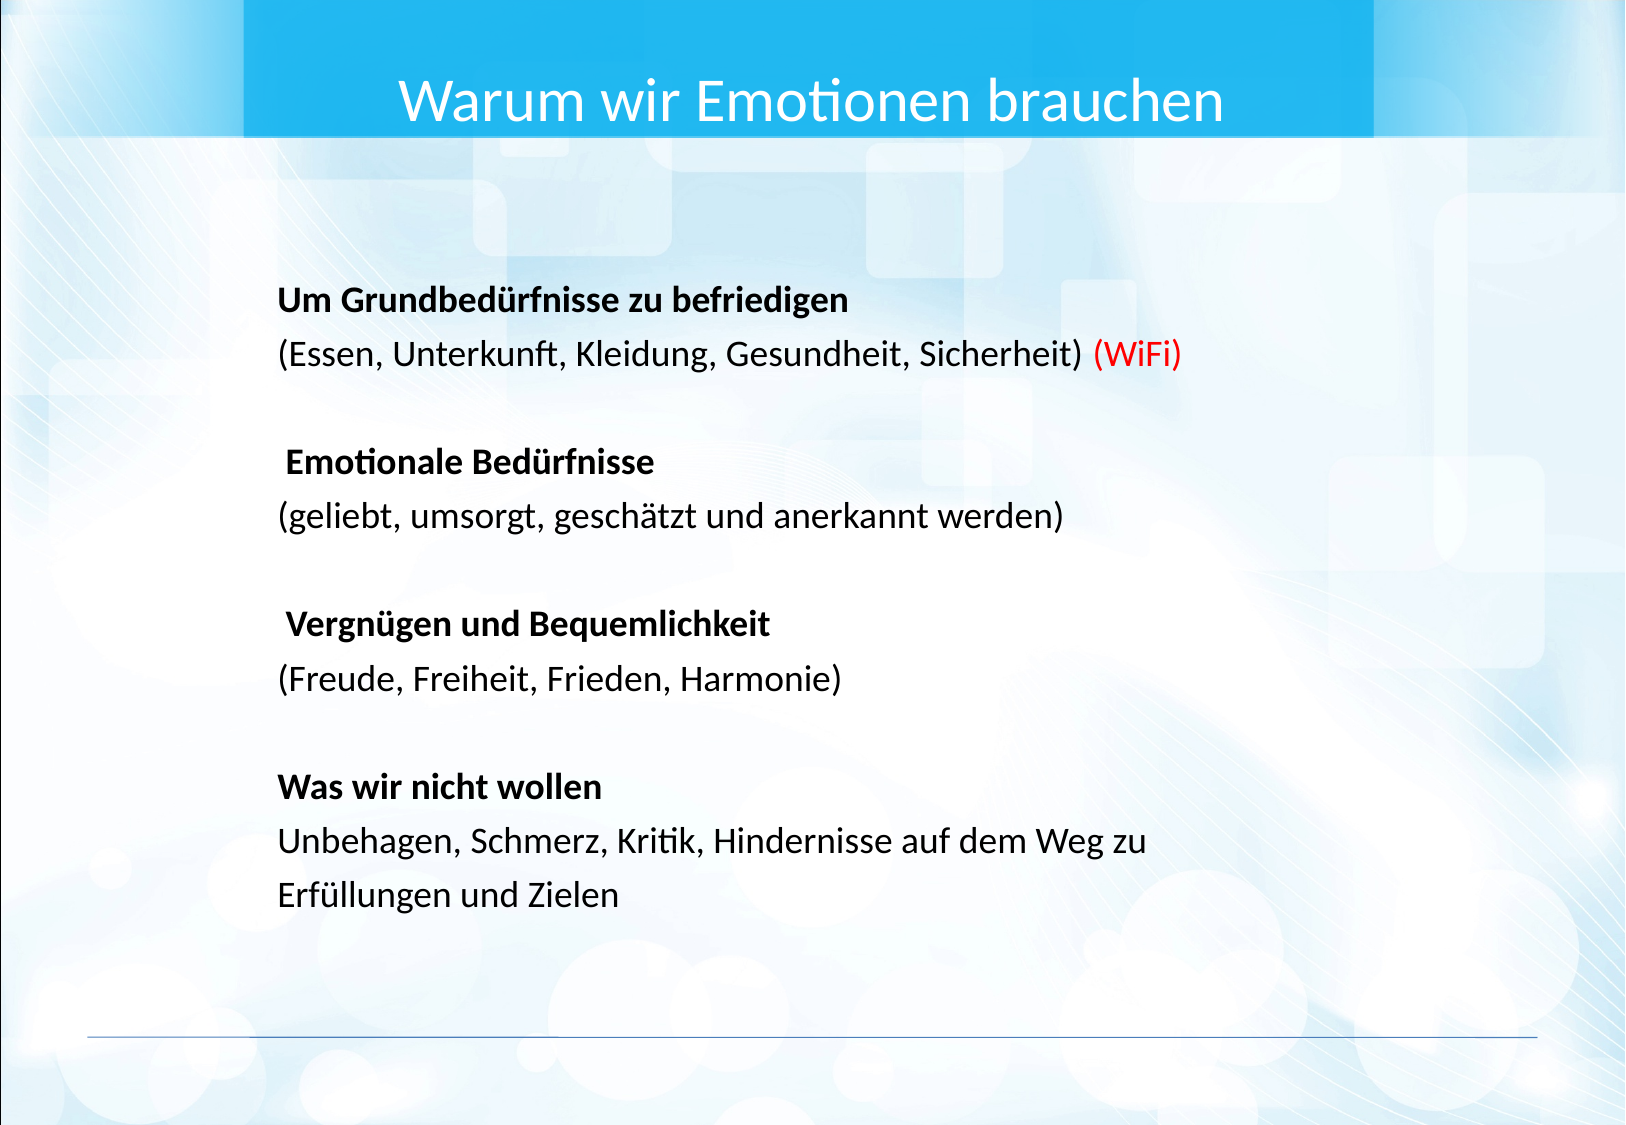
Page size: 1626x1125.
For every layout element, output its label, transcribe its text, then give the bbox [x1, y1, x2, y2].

text_box Warum wir Emotionen brauchen [287, 51, 1338, 142]
text_box Um Grundbedürfnisse zu befriedigen (Essen, Unterkunft, Kleidung, Gesundheit, Sicherheit) (WiFi) Emotionale Bedürfnisse (geliebt, umsorgt, geschätzt und anerkannt werden) Vergnügen und Bequemlichkeit (Freude, Freiheit, Frieden, Harmonie) Was wir nicht wollen Unbehagen, Schmerz, Kritik, Hindernisse auf dem Weg zu Erfüllungen und Zielen [262, 258, 1250, 923]
picture [0, 0, 1625, 1125]
